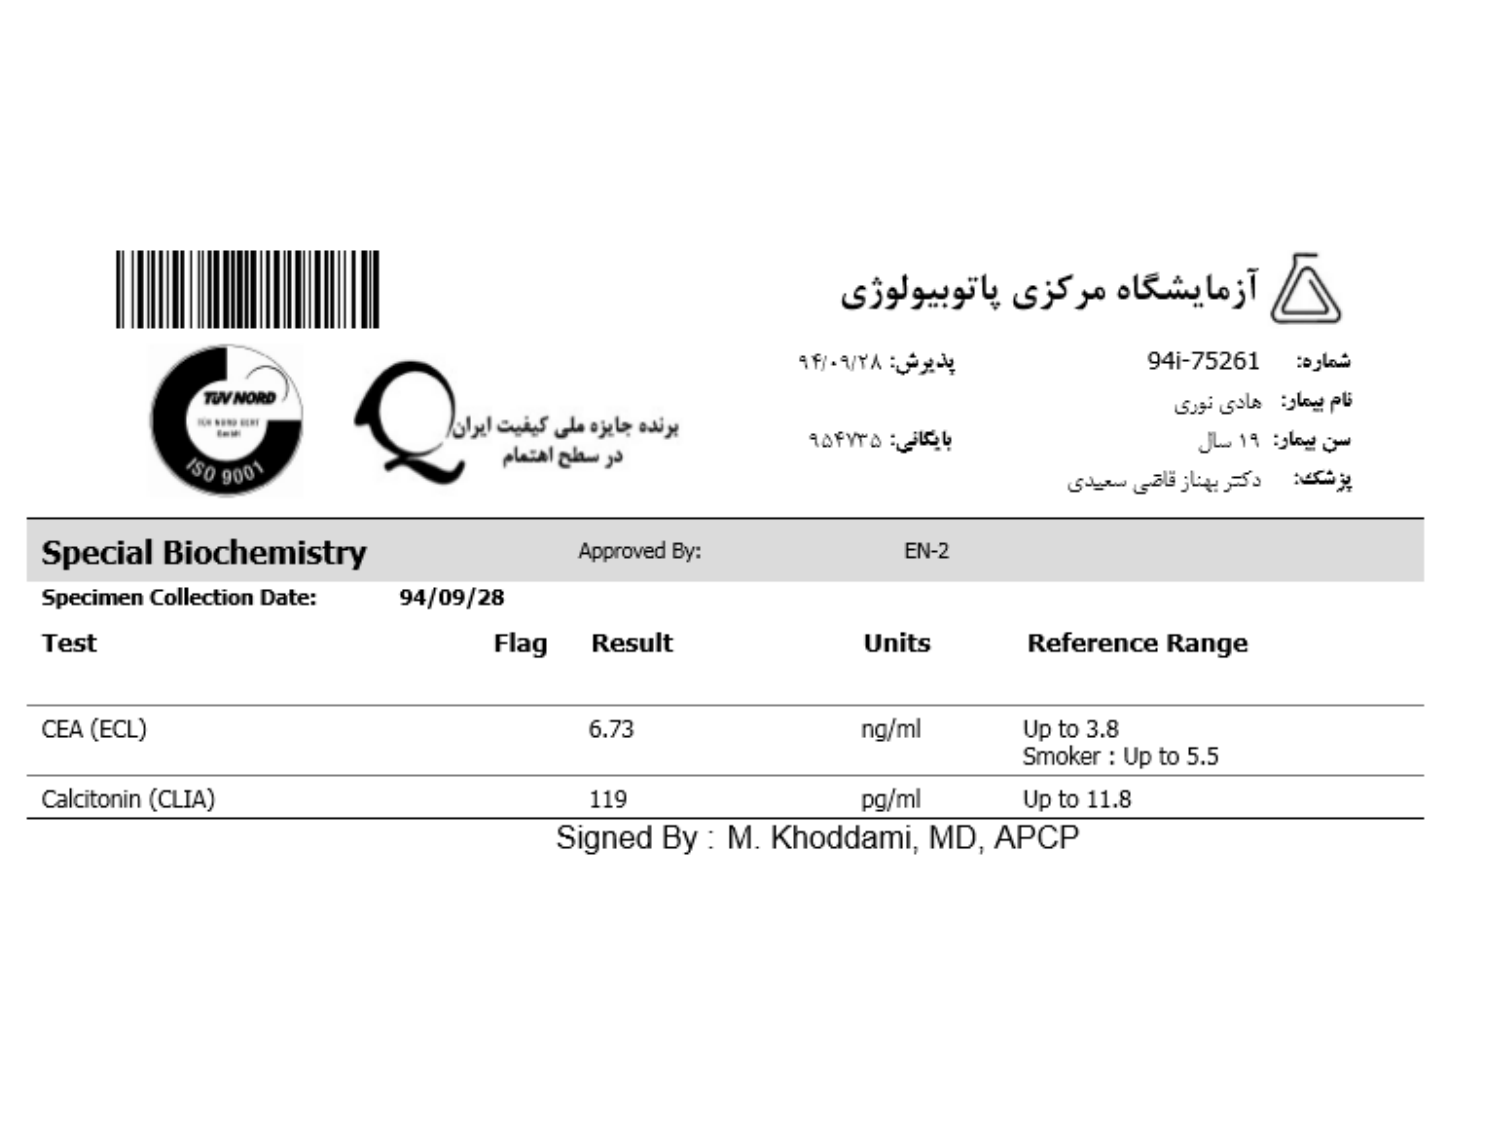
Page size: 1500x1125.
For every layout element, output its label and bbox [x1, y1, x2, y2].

list [0, 212, 1483, 888]
